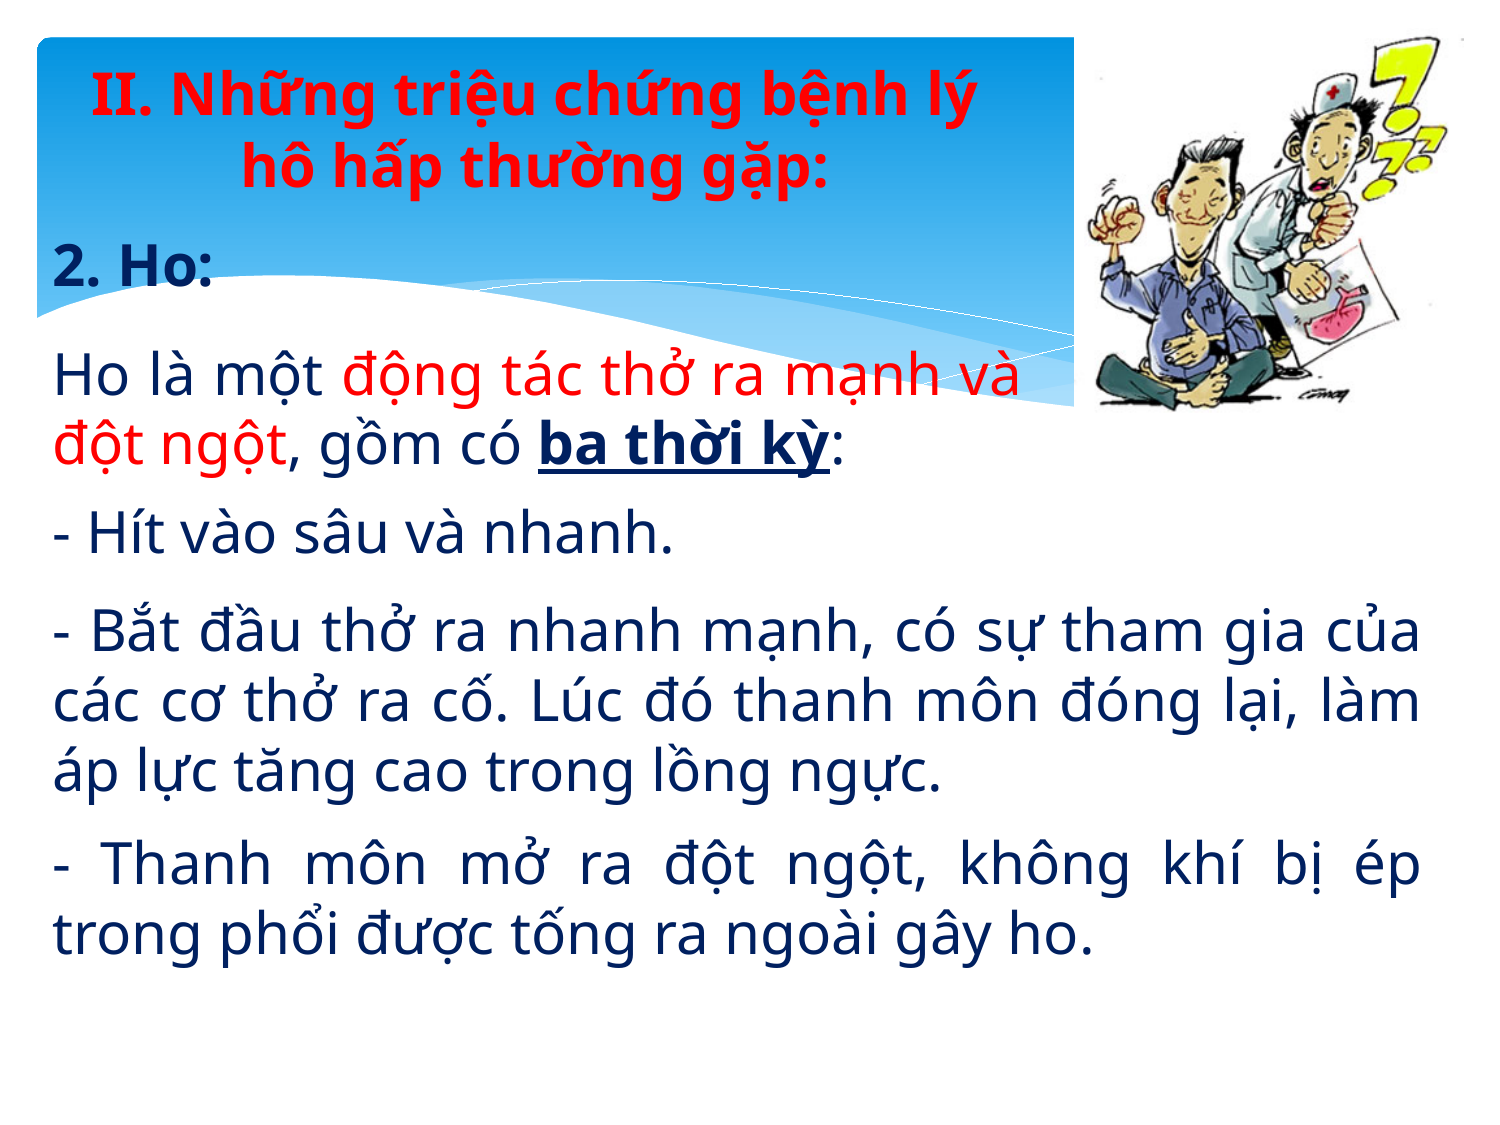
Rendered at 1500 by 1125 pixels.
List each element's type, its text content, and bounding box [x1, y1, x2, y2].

text_box Ho là một động tác thở ra mạnh và đột ngột, gồm có ba thời kỳ: [37, 329, 1038, 484]
picture [1074, 28, 1465, 419]
text_box - Thanh môn mở ra đột ngột, không khí bị ép trong phổi được tống ra ngoài gây ho. [37, 818, 1438, 974]
text_box - Hít vào sâu và nhanh. [37, 487, 713, 573]
text_box 2. Ho: [37, 199, 400, 327]
title II. Những triệu chứng bệnh lý hô hấp thường gặp: [75, 24, 996, 231]
text_box - Bắt đầu thở ra nhanh mạnh, có sự tham gia của các cơ thở ra cố. Lúc đó thanh môn đóng lại, làm áp lực tăng cao trong lồng ngực. [37, 585, 1438, 810]
